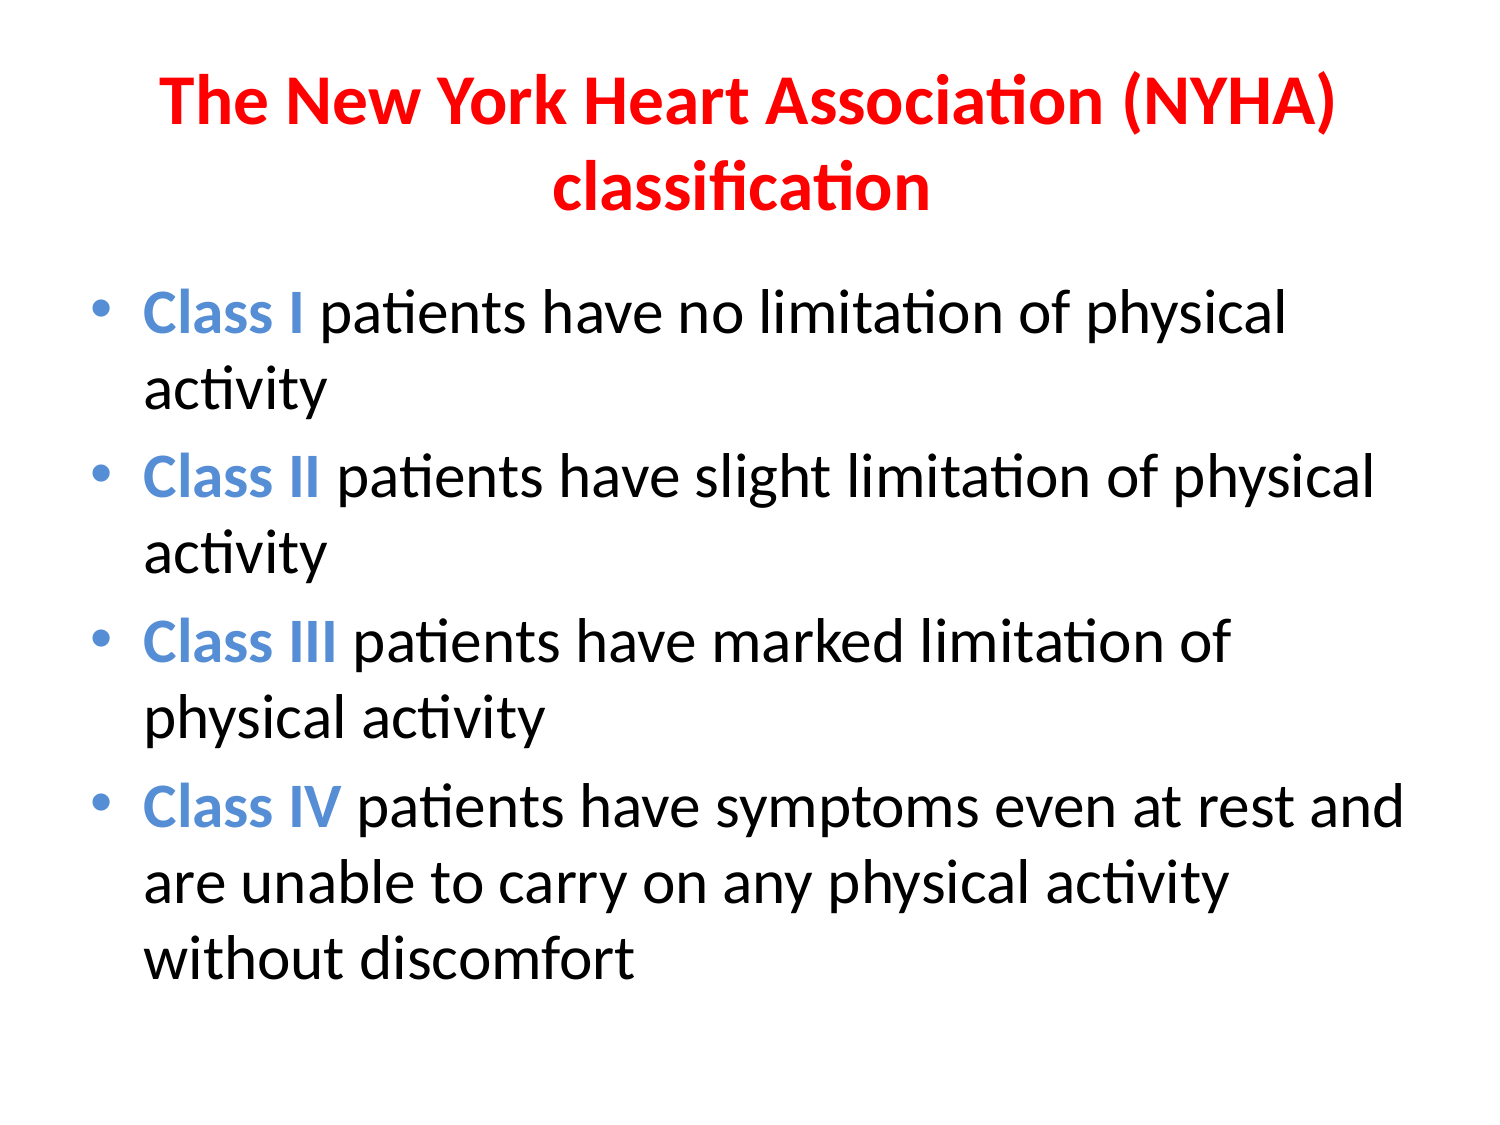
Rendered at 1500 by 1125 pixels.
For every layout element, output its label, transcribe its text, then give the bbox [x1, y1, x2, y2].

title The New York Heart Association (NYHA) classification [75, 45, 1425, 233]
list Class I patients have no limitation of physical activity Class II patients have slight limitation of physical activity Class III patients have marked limitation of physical activity Class IV patients have symptoms even at rest and are unable to carry on any physical activity without discomfort [75, 262, 1425, 1005]
